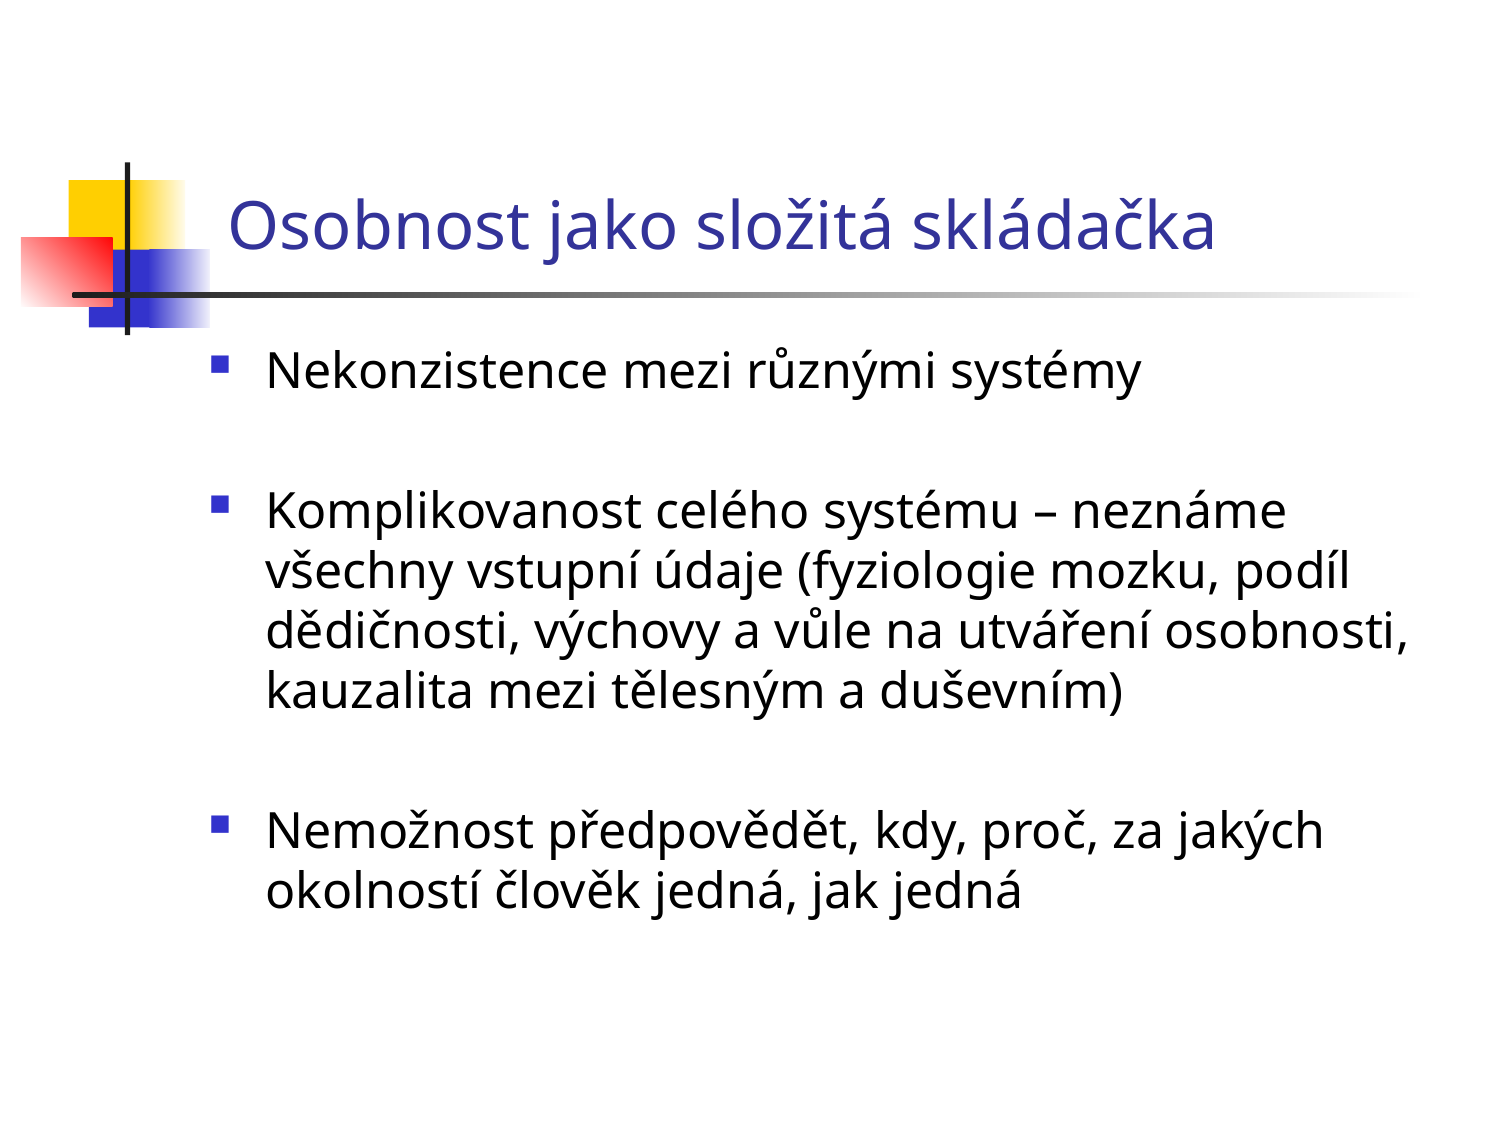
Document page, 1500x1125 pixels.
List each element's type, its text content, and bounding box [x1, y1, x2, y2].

title Osobnost jako složitá skládačka [188, 35, 1468, 275]
list Nekonzistence mezi různými systémy Komplikovanost celého systému – neznáme všechny vstupní údaje (fyziologie mozku, podíl dědičnosti, výchovy a vůle na utváření osobnosti, kauzalita mezi tělesným a duševním) Nemožnost předpovědět, kdy, proč, za jakých okolností člověk jedná, jak jedná [193, 331, 1469, 1006]
